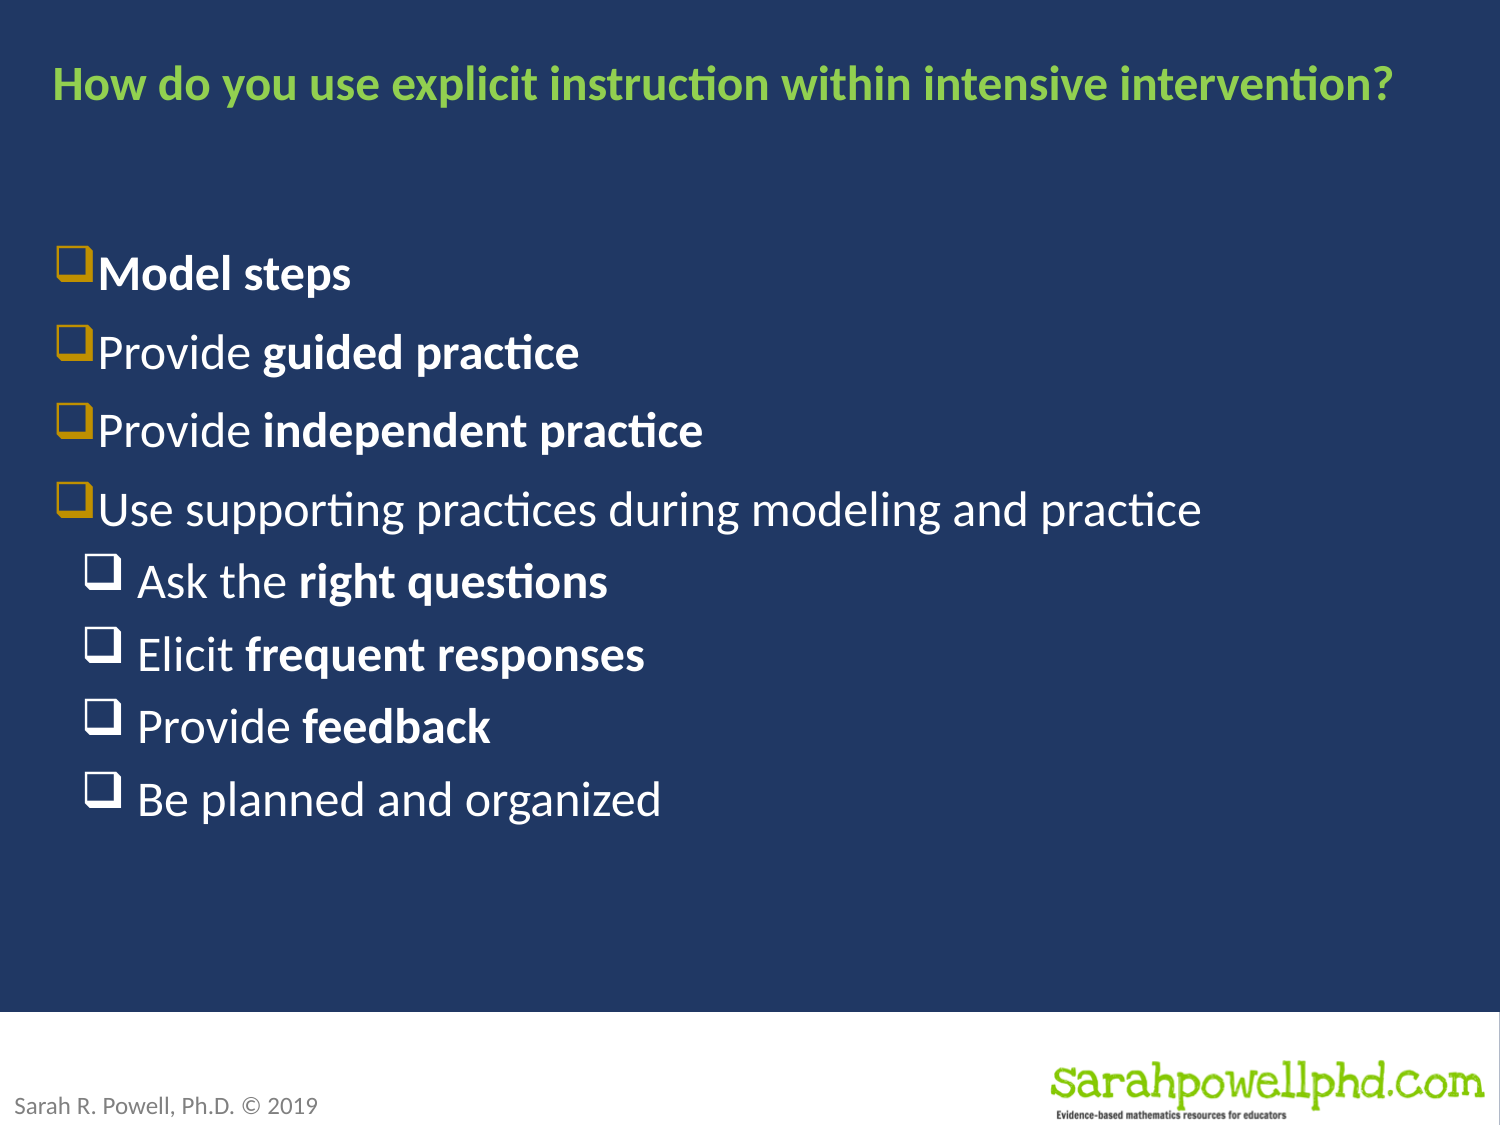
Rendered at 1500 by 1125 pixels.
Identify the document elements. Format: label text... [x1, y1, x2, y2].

list Model steps Provide guided practice Provide independent practice Use supporting practices during modeling and practice Ask the right questions Elicit frequent responses Provide feedback Be planned and organized [37, 227, 1463, 999]
title How do you use explicit instruction within intensive intervention? [37, 37, 1463, 158]
picture [1032, 1051, 1499, 1125]
